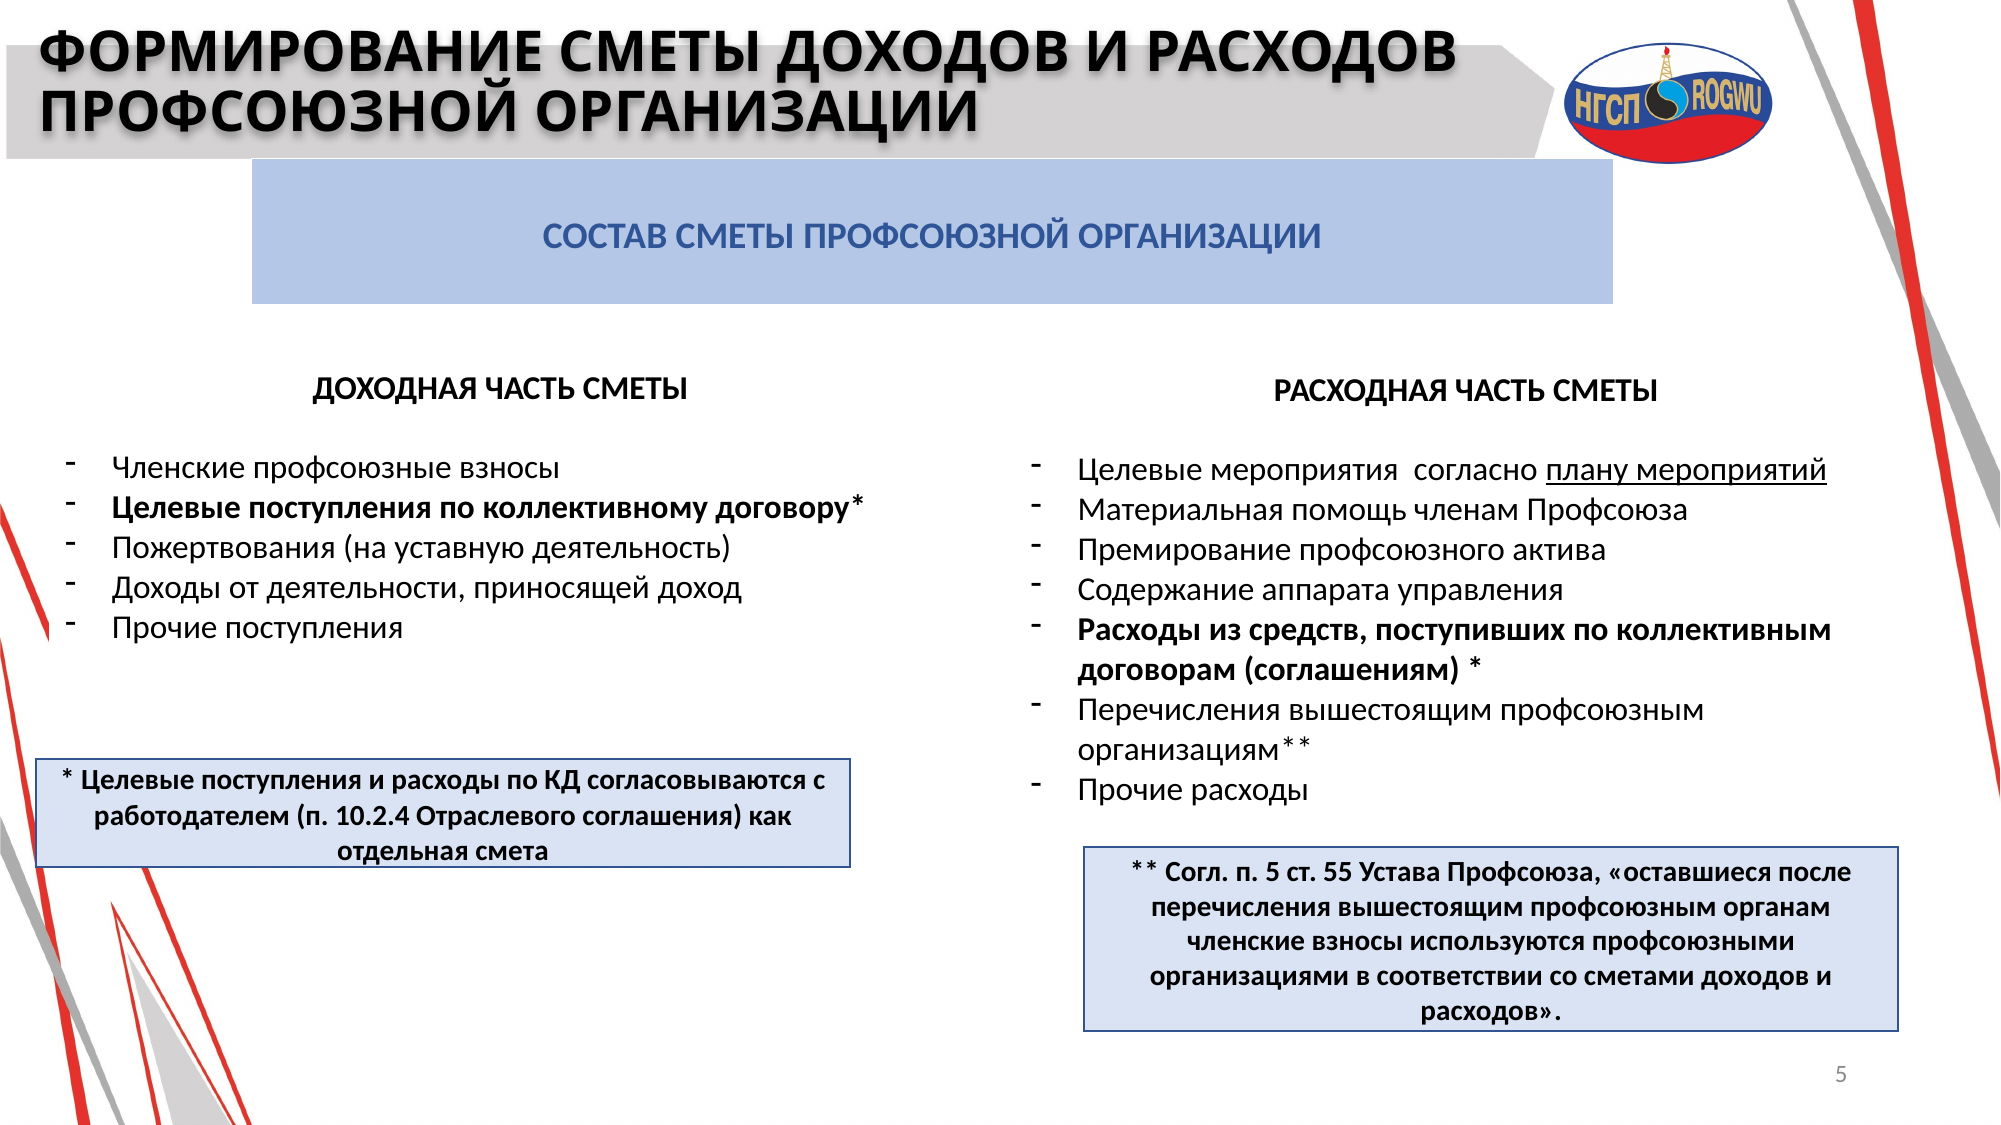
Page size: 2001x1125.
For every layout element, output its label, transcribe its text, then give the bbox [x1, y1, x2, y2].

title ФОРМИРОВАНИЕ СМЕТЫ ДОХОДОВ И РАСХОДОВ ПРОФСОЮЗНОЙ ОРГАНИЗАЦИИ [23, 0, 1584, 175]
picture [0, 0, 2001, 1125]
slide_number 5 [1412, 1042, 1863, 1103]
text_box * Целевые поступления и расходы по КД согласовываются с работодателем (п. 10.2.4 Отраслевого соглашения) как отдельная смета [35, 758, 851, 868]
text_box СОСТАВ СМЕТЫ ПРОФСОЮЗНОЙ ОРГАНИЗАЦИИ [251, 158, 1614, 305]
text_box ДОХОДНАЯ ЧАСТЬ СМЕТЫ Членские профсоюзные взносы Целевые поступления по коллективному договору* Пожертвования (на уставную деятельность) Доходы от деятельности, приносящей доход Прочие поступления [49, 358, 952, 830]
text_box ** Согл. п. 5 ст. 55 Устава Профсоюза, «оставшиеся после перечисления вышестоящим профсоюзным органам членские взносы используются профсоюзными организациями в соответствии со сметами доходов и расходов». [1083, 846, 1899, 1032]
text_box РАСХОДНАЯ ЧАСТЬ СМЕТЫ Целевые мероприятия согласно плану мероприятий Материальная помощь членам Профсоюза Премирование профсоюзного актива Содержание аппарата управления Расходы из средств, поступивших по коллективным договорам (соглашениям) * Перечисления вышестоящим профсоюзным организациям** Прочие расходы [1015, 360, 1918, 882]
